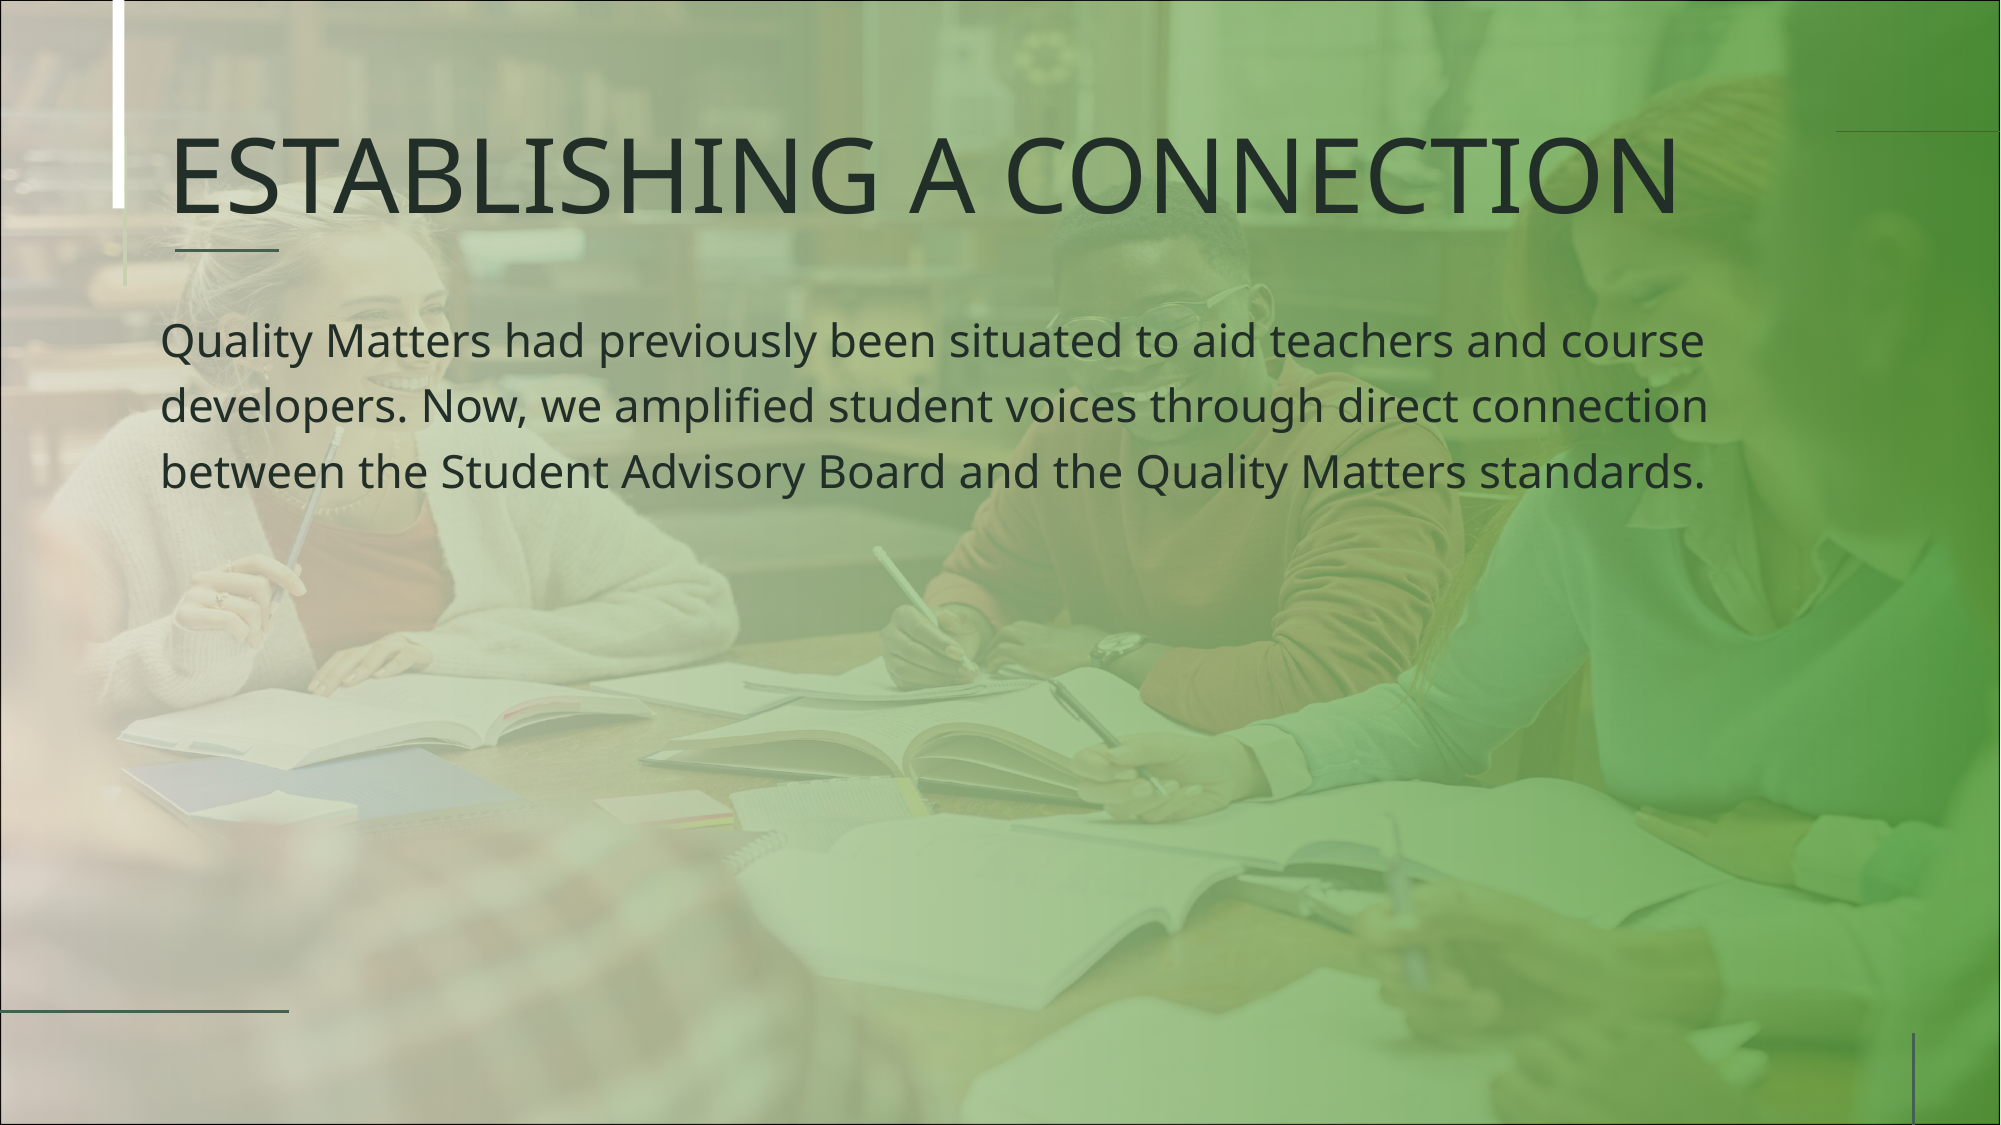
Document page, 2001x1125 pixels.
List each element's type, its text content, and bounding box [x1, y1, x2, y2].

list Quality Matters had previously been situated to aid teachers and course developers. Now, we amplified student voices through direct connection between the Student Advisory Board and the Quality Matters standards. [152, 292, 1789, 1018]
title ESTABLISHING A CONNECTION [152, 75, 1789, 292]
